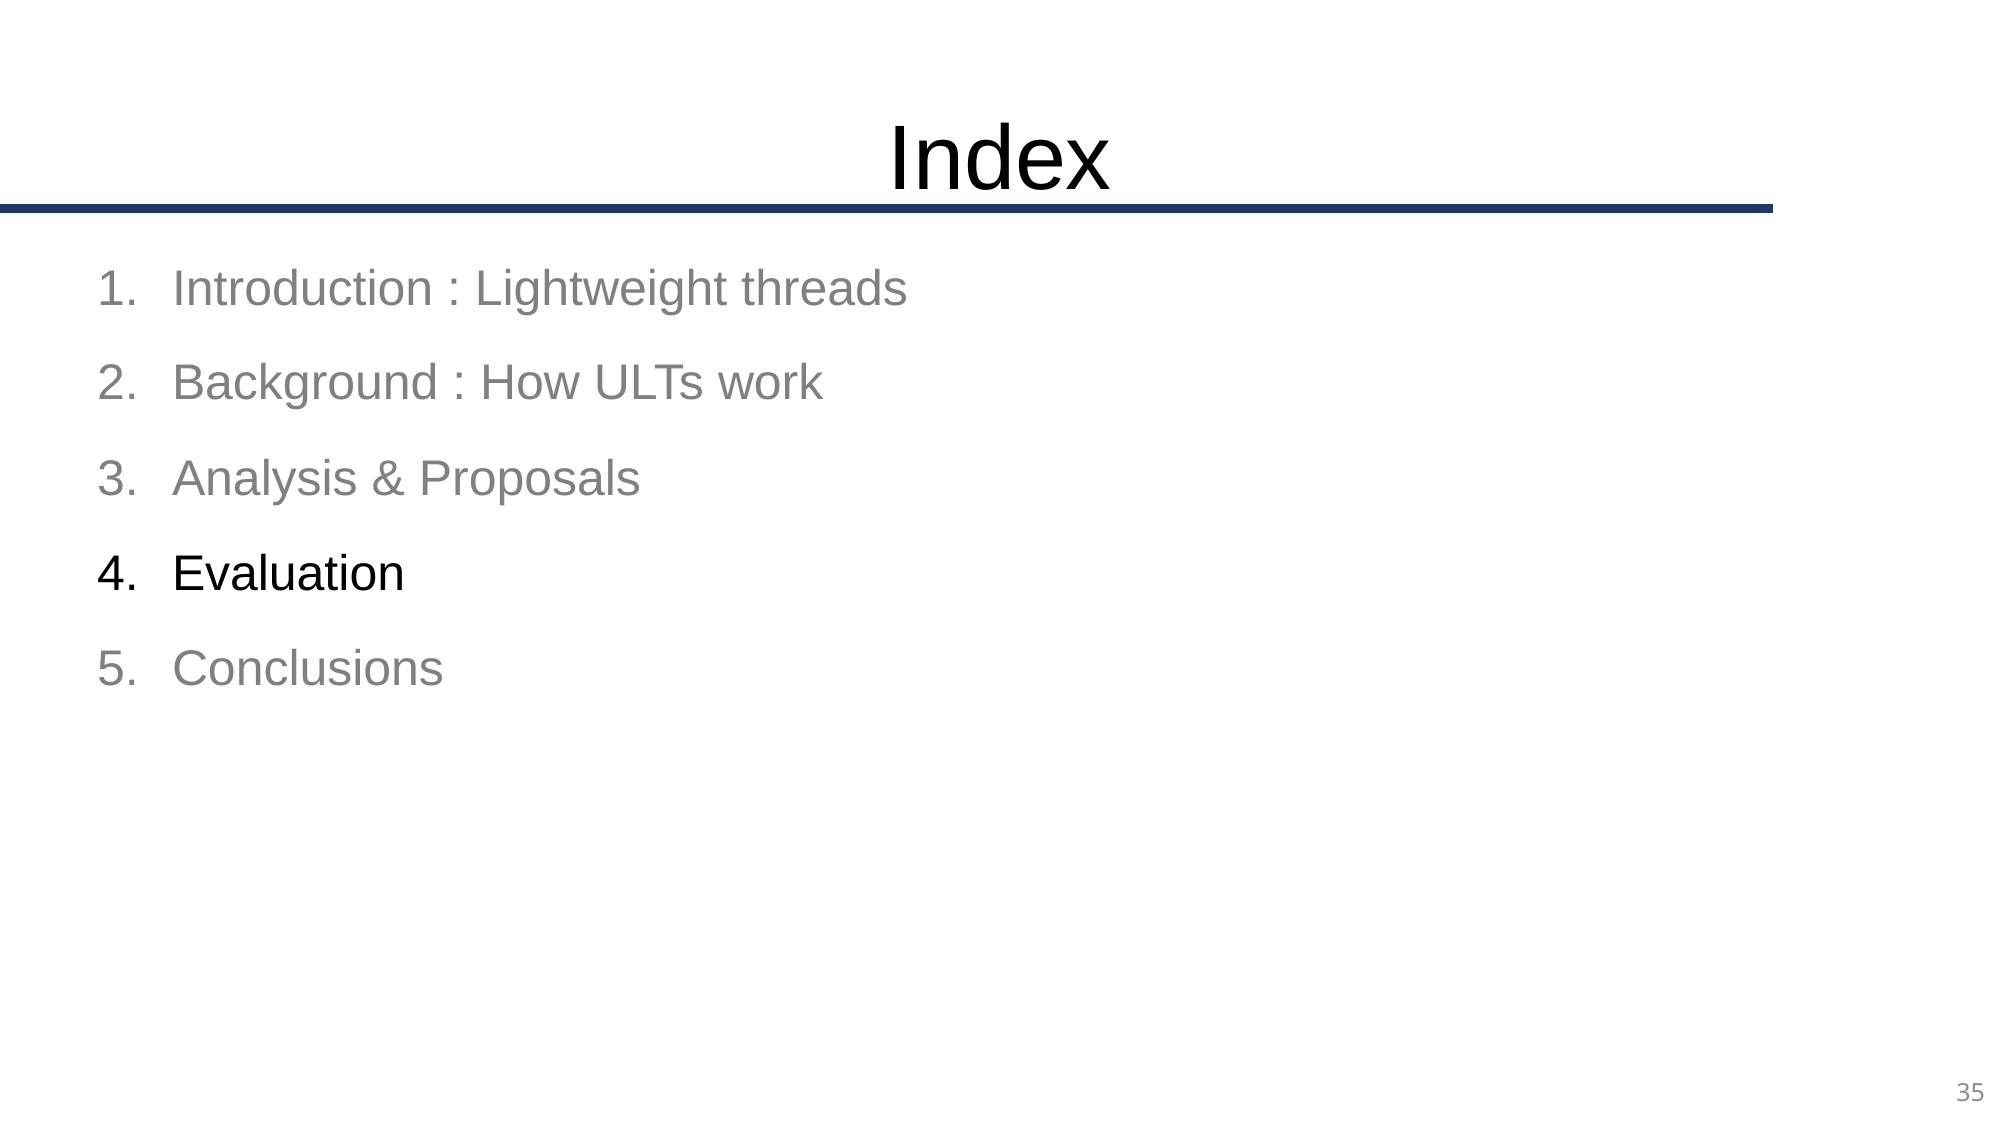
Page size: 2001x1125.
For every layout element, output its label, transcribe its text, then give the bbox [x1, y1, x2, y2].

list Introduction : Lightweight threads Background : How ULTs work Analysis & Proposals Evaluation Conclusions [82, 241, 1921, 1014]
slide_number 35 [1550, 1063, 2000, 1124]
title Index [0, 78, 2000, 228]
